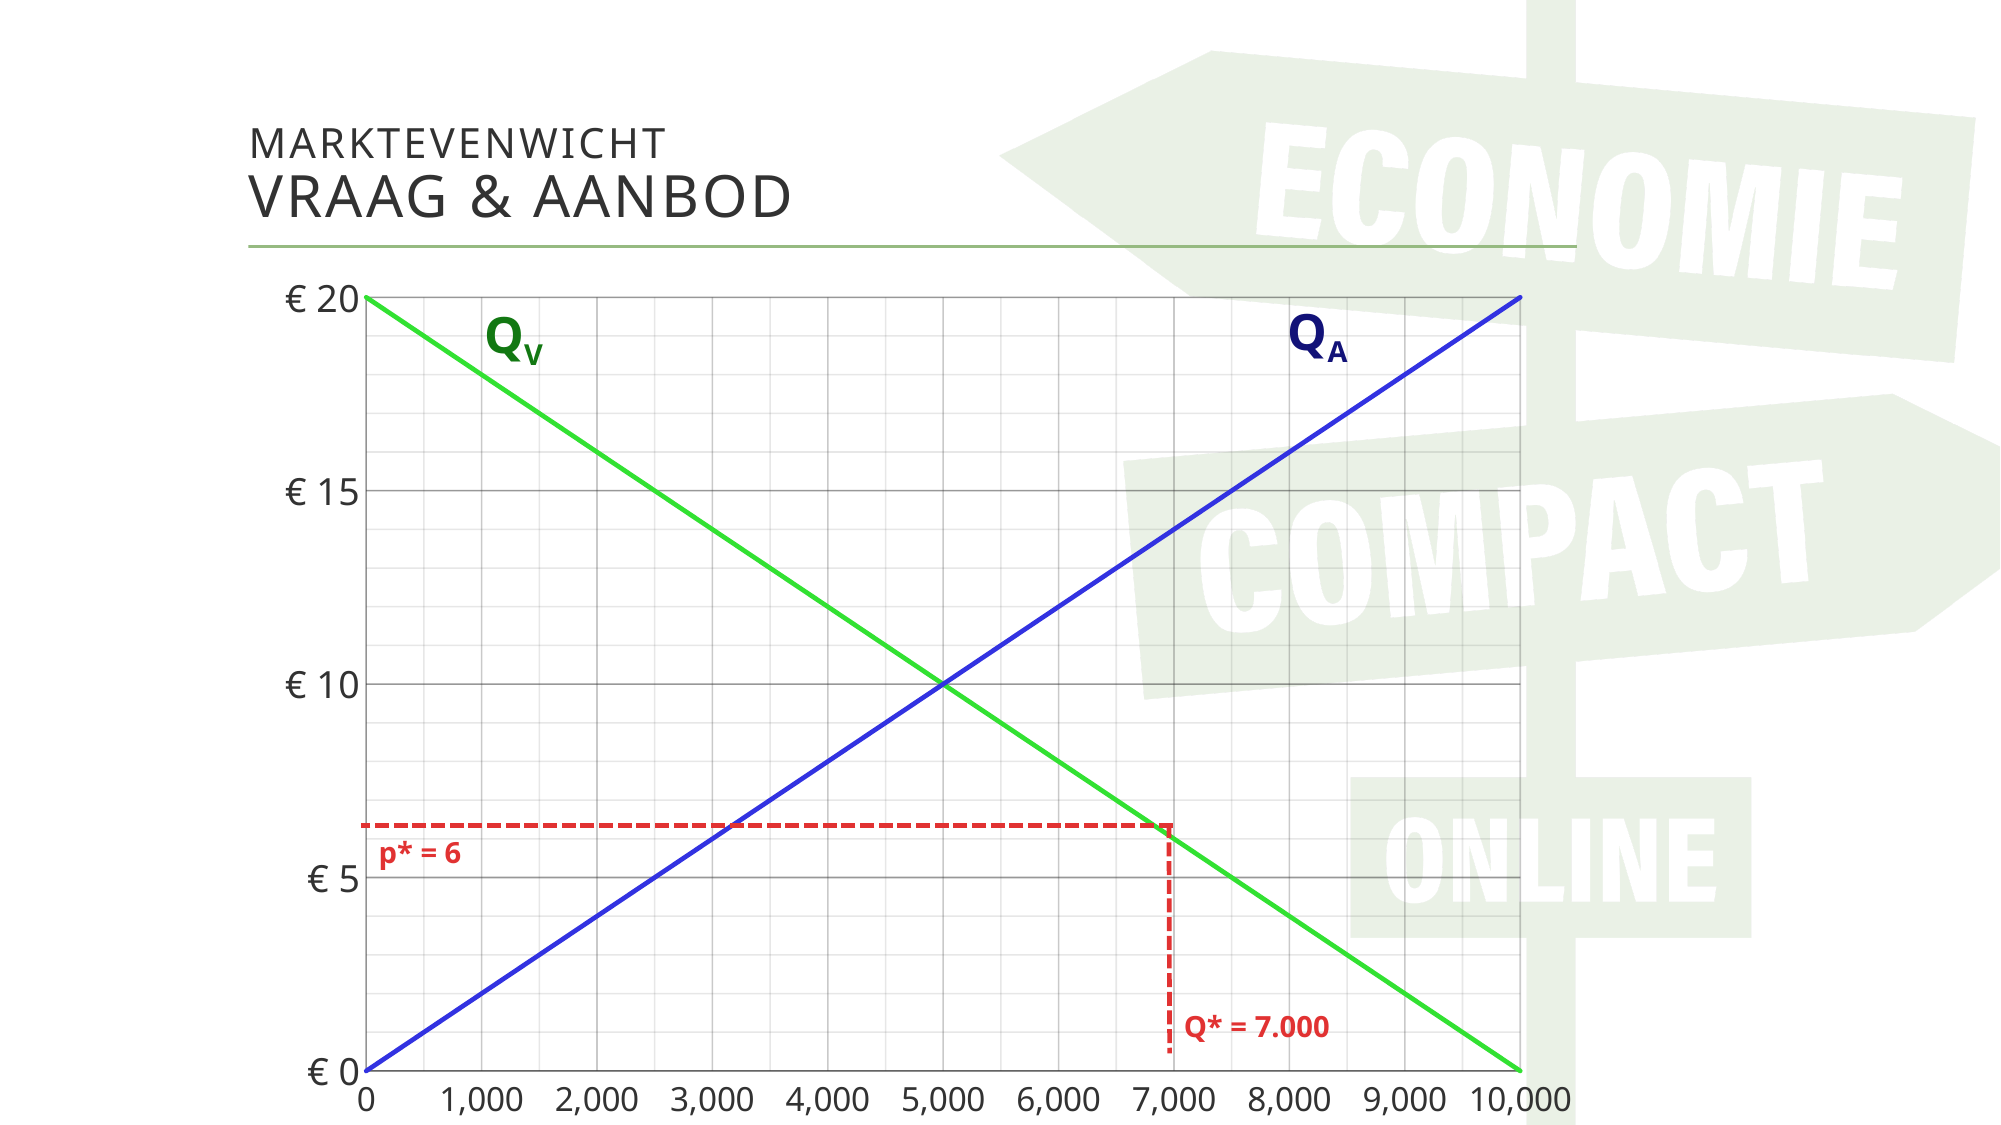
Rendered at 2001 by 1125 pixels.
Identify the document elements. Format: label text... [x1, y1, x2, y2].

chart [248, 260, 1578, 1125]
title Marktevenwicht Vraag & Aanbod [248, 0, 1578, 231]
picture [999, 0, 2001, 1125]
